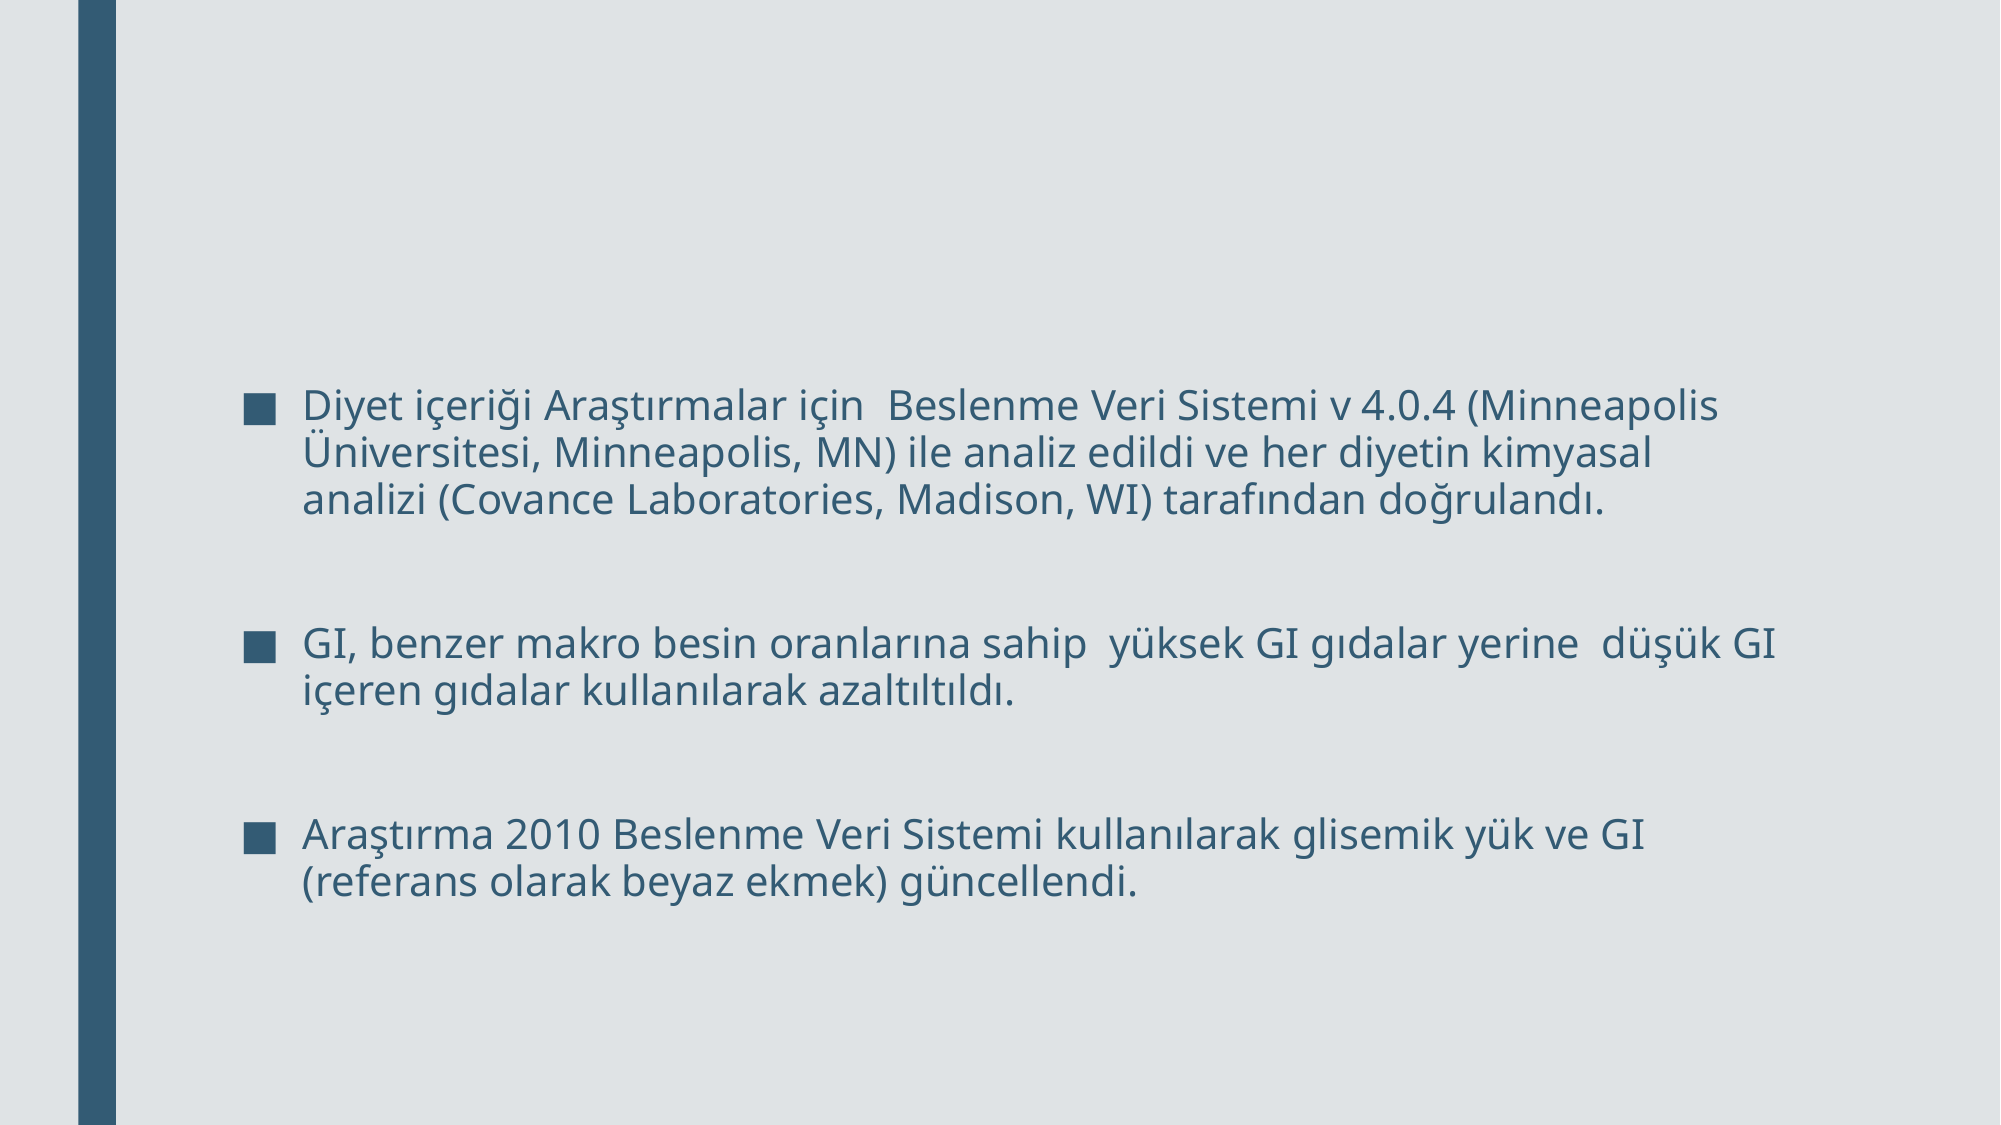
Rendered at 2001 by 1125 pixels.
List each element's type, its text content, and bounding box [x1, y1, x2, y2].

list Diyet içeriği Araştırmalar için Beslenme Veri Sistemi v 4.0.4 (Minneapolis Üniversitesi, Minneapolis, MN) ile analiz edildi ve her diyetin kimyasal analizi (Covance Laboratories, Madison, WI) tarafından doğrulandı. GI, benzer makro besin oranlarına sahip yüksek GI gıdalar yerine düşük GI içeren gıdalar kullanılarak azaltıltıldı. Araştırma 2010 Beslenme Veri Sistemi kullanılarak glisemik yük ve GI (referans olarak beyaz ekmek) güncellendi. [225, 375, 1800, 963]
